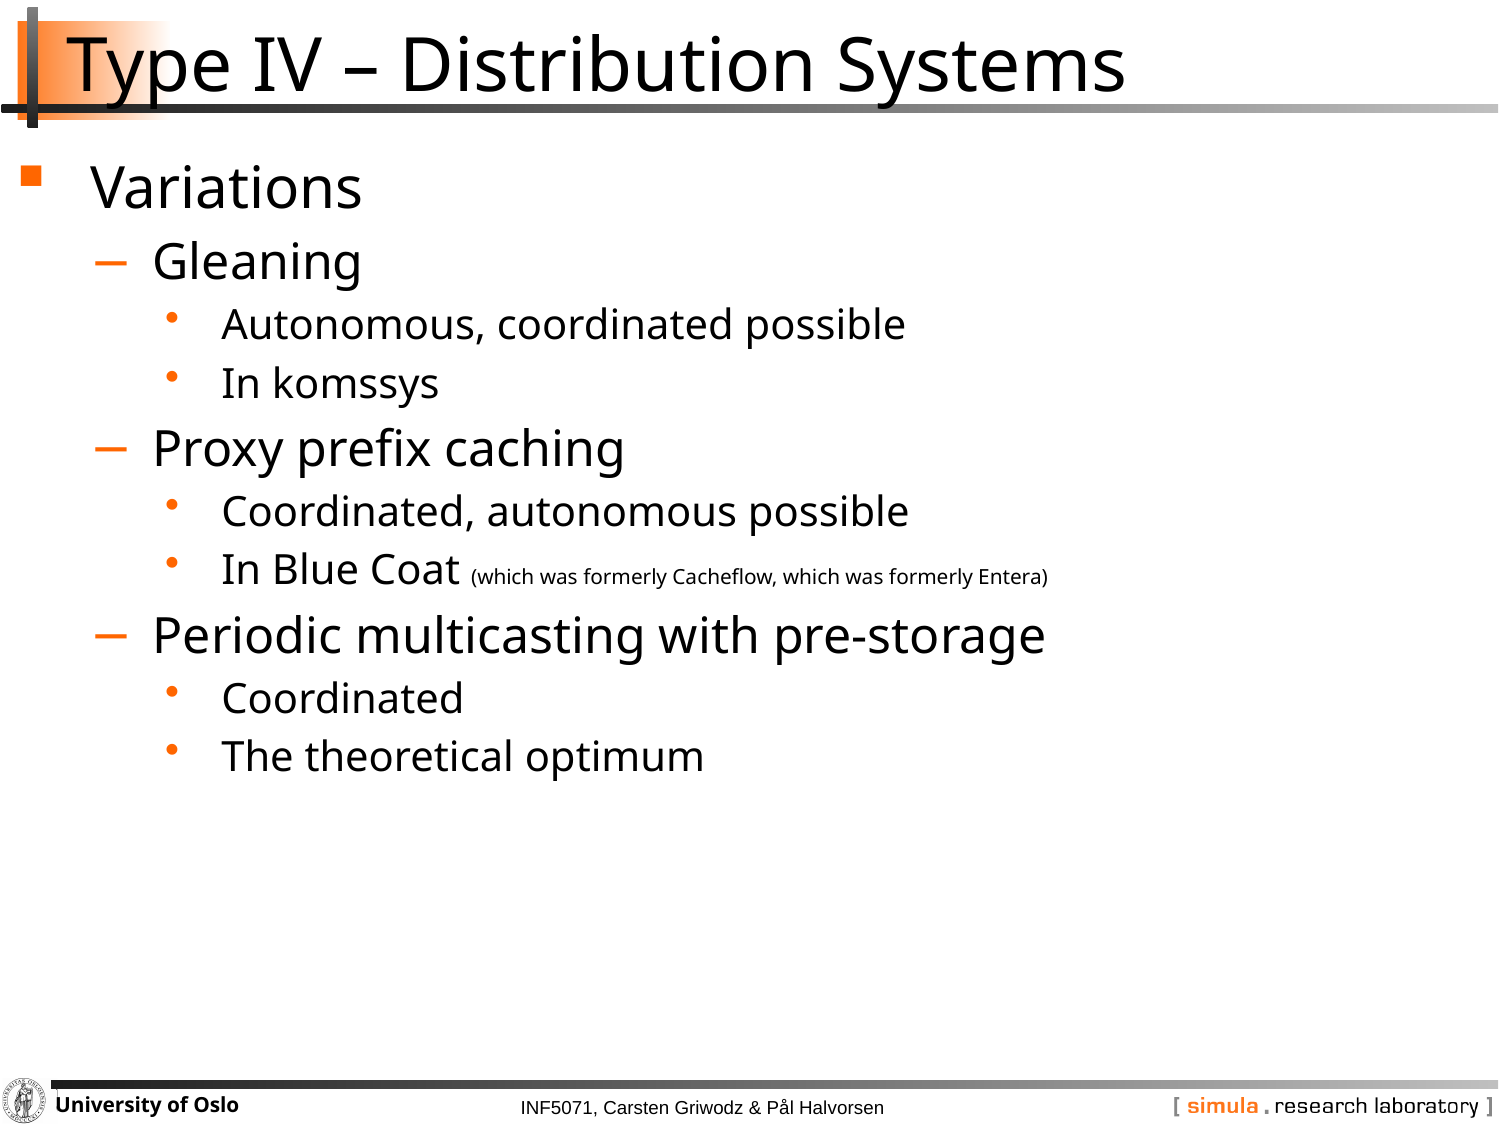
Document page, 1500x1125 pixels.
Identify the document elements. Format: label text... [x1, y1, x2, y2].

list Variations Gleaning Autonomous, coordinated possible In komssys Proxy prefix caching Coordinated, autonomous possible In Blue Coat (which was formerly Cacheflow, which was formerly Entera) Periodic multicasting with pre-storage Coordinated The theoretical optimum [0, 142, 1500, 1069]
title Type IV – Distribution Systems [51, 20, 1495, 113]
picture [2, 1078, 58, 1124]
picture [1171, 1093, 1495, 1121]
